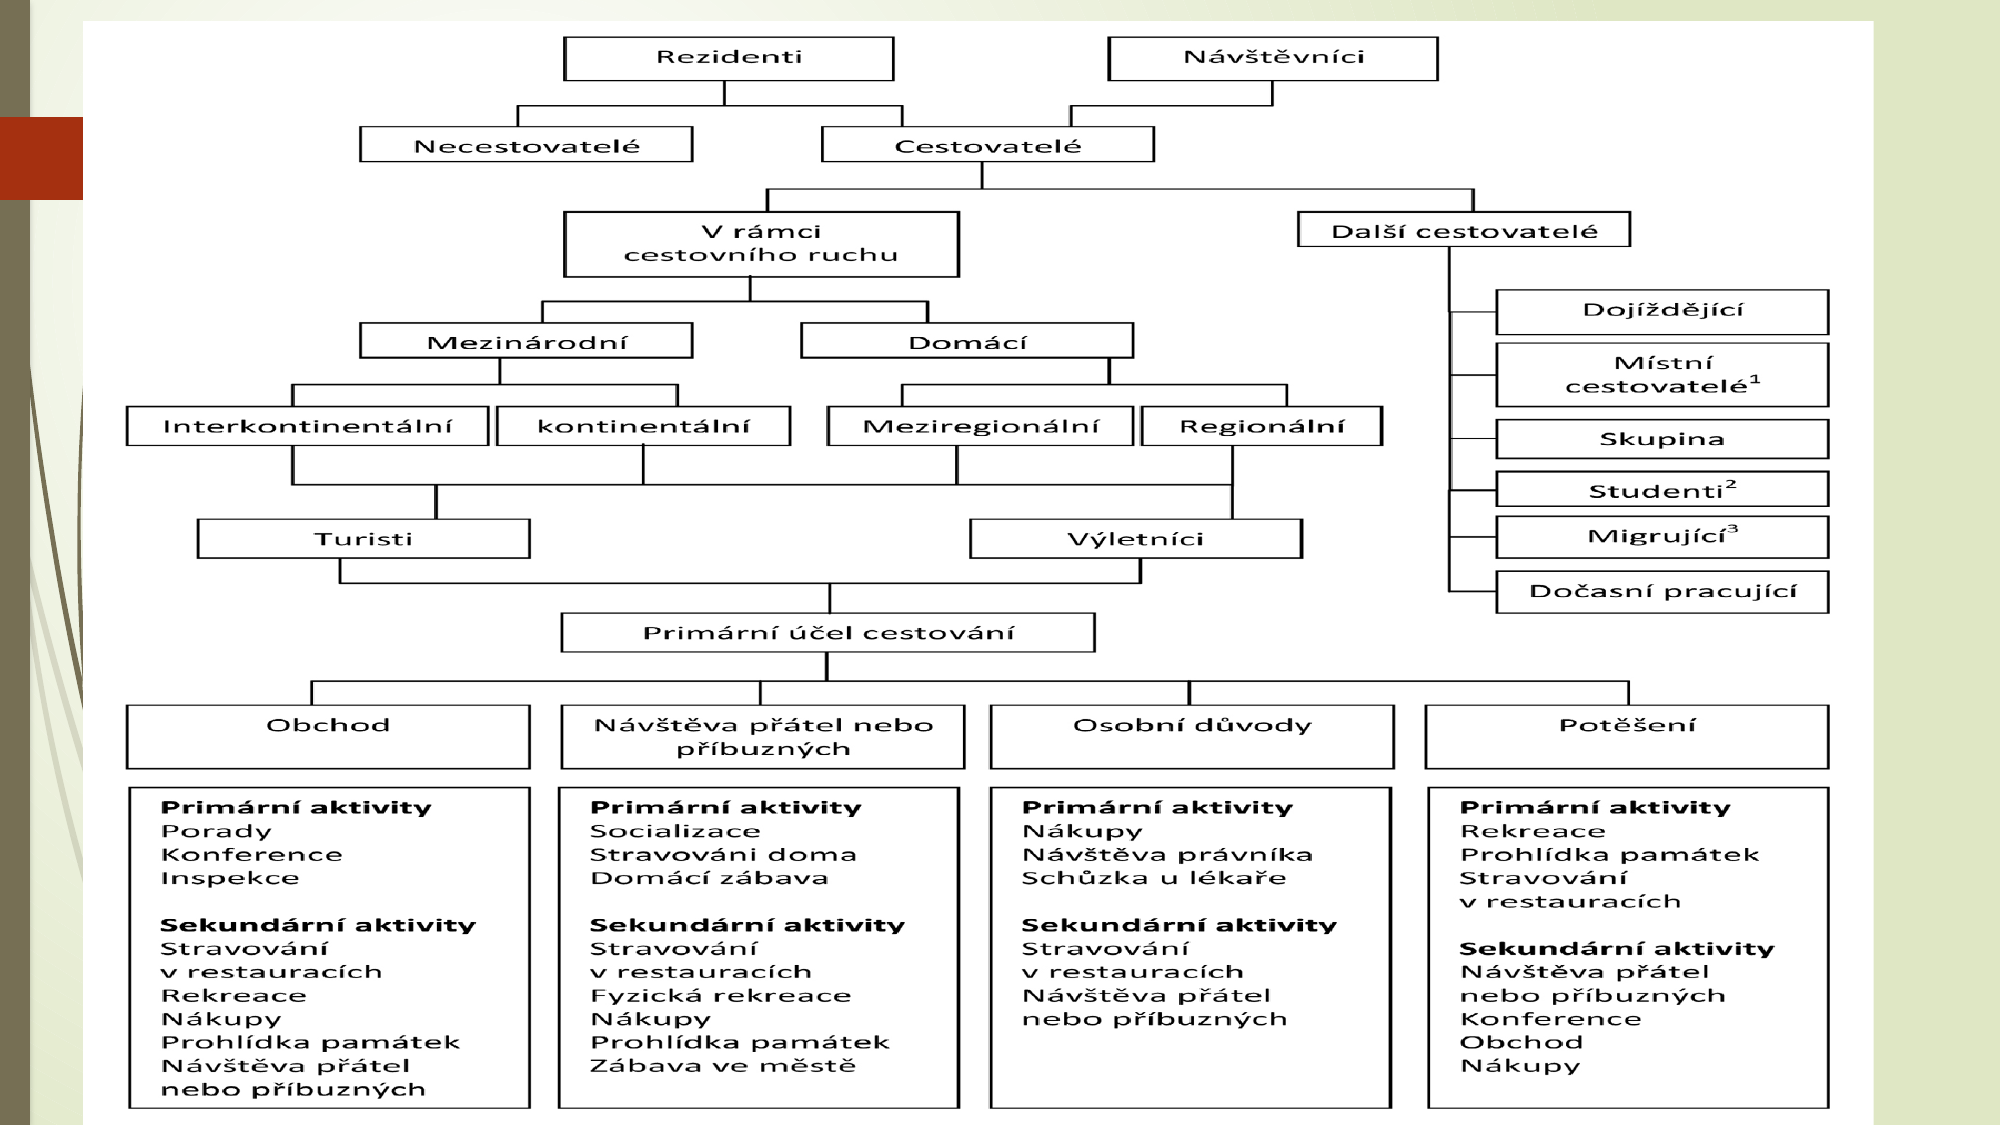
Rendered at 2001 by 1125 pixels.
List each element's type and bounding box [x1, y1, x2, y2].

picture [82, 21, 1874, 1125]
